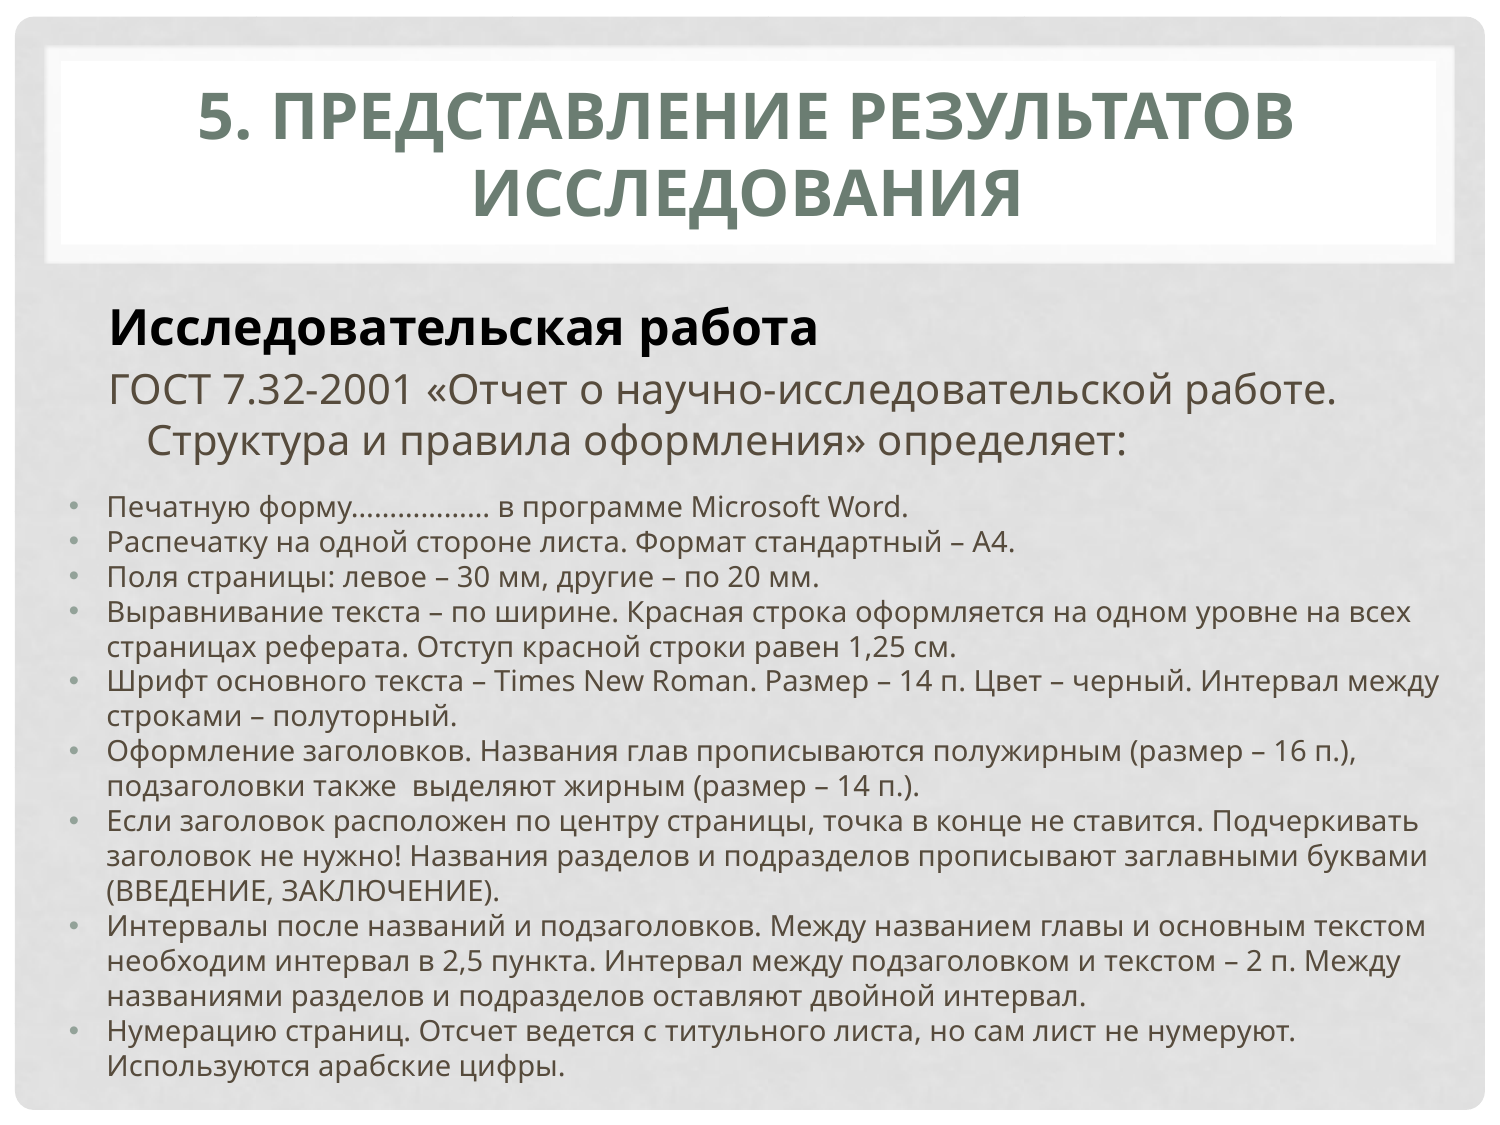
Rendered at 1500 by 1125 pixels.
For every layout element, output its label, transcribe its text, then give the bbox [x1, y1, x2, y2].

text_box Печатную форму……………… в программе Microsoft Word. Распечатку на одной стороне листа. Формат стандартный – А4. Поля страницы: левое – 30 мм, другие – по 20 мм. Выравнивание текста – по ширине. Красная строка оформляется на одном уровне на всех страницах реферата. Отступ красной строки равен 1,25 см. Шрифт основного текста – Times New Roman. Размер – 14 п. Цвет – черный. Интервал между строками – полуторный. Оформление заголовков. Названия глав прописываются полужирным (размер – 16 п.), подзаголовки также выделяют жирным (размер – 14 п.). Если заголовок расположен по центру страницы, точка в конце не ставится. Подчеркивать заголовок не нужно! Названия разделов и подразделов прописывают заглавными буквами (ВВЕДЕНИЕ, ЗАКЛЮЧЕНИЕ). Интервалы после названий и подзаголовков. Между названием главы и основным текстом необходим интервал в 2,5 пункта. Интервал между подзаголовком и текстом – 2 п. Между названиями разделов и подразделов оставляют двойной интервал. Нумерацию страниц. Отсчет ведется с титульного листа, но сам лист не нумеруют. Используются арабские цифры. [35, 480, 1465, 1043]
title 5. Представление результатов исследования [69, 66, 1425, 238]
list Исследовательская работа ГОСТ 7.32-2001 «Отчет о научно-исследовательской работе. Структура и правила оформления» определяет: [75, 287, 1425, 480]
